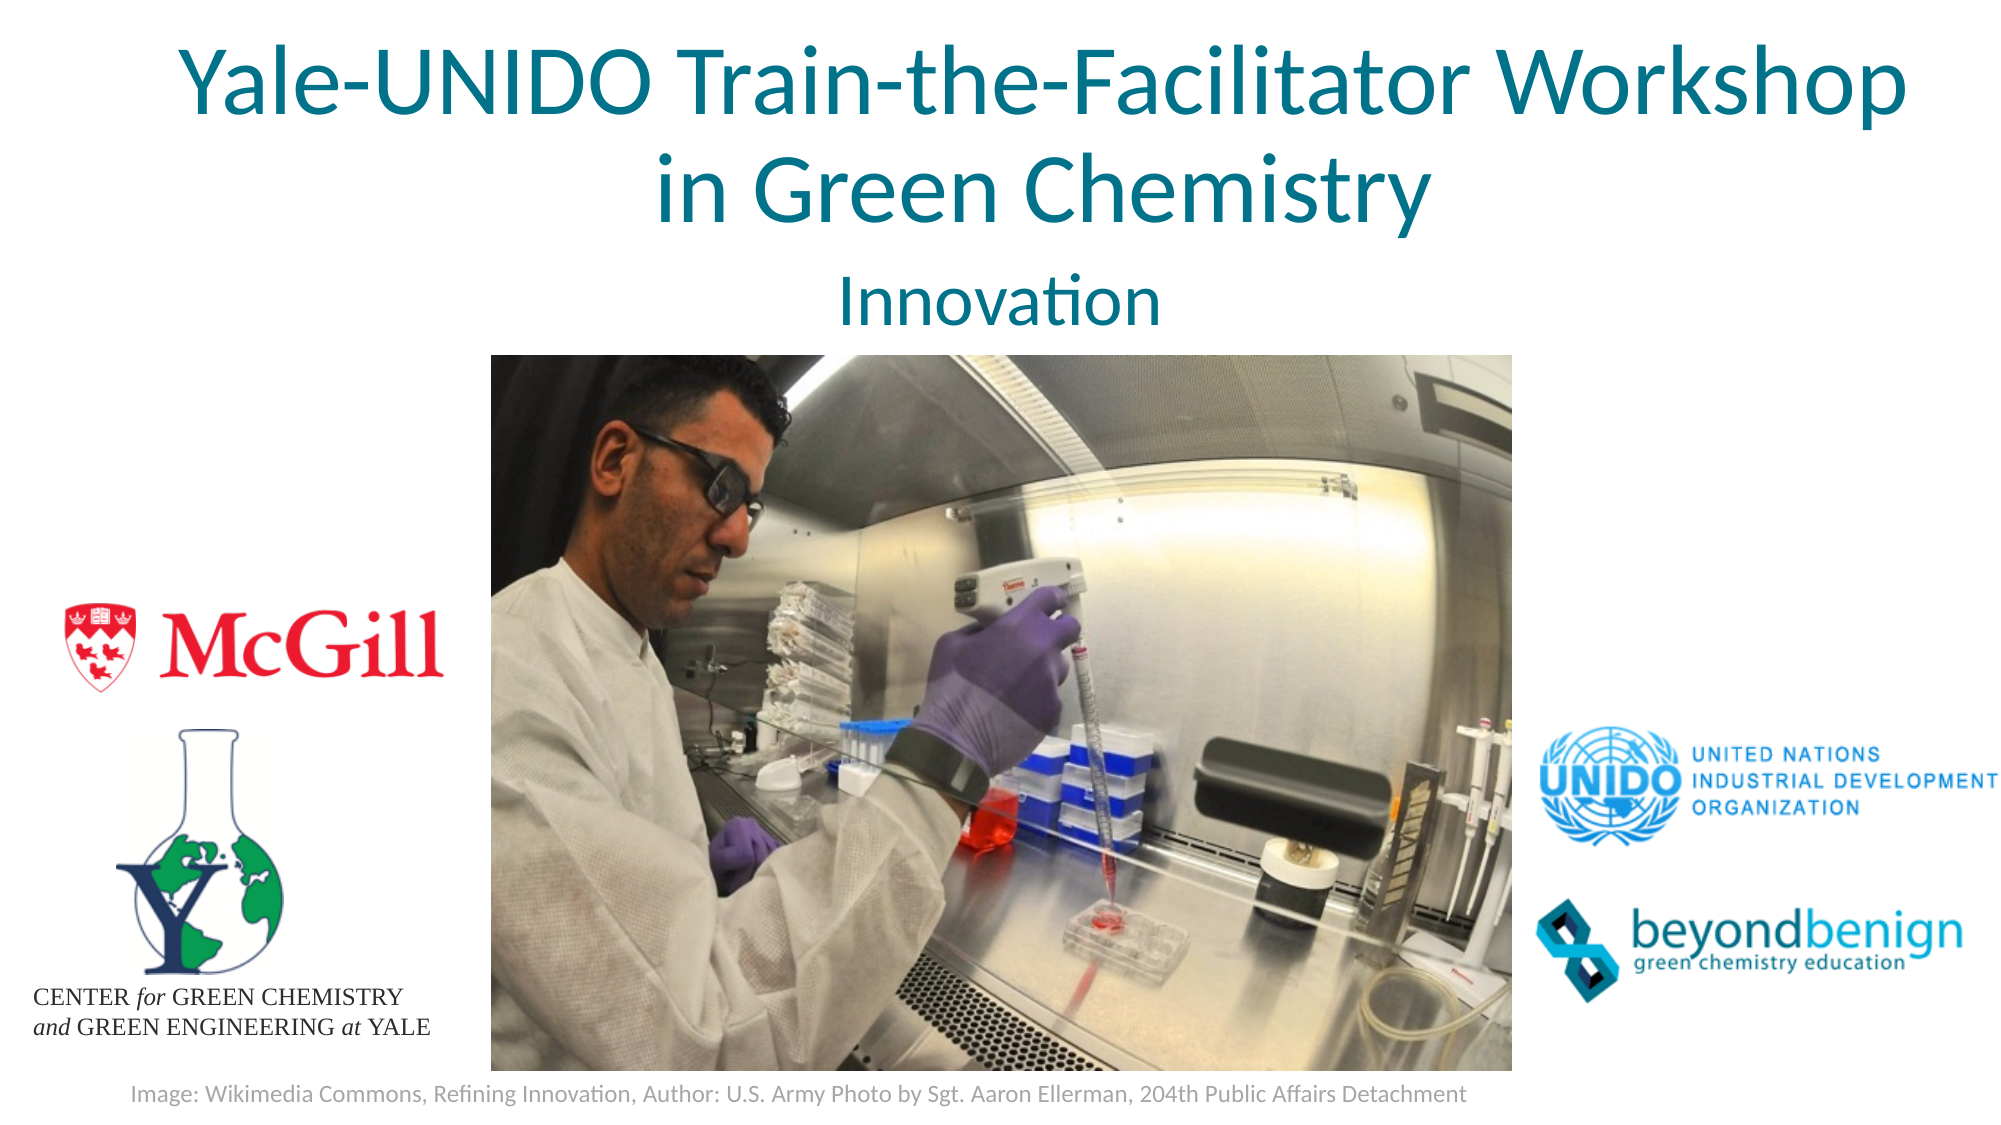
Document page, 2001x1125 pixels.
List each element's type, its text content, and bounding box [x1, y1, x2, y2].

text_box Image: Wikimedia Commons, Refining Innovation, Author: U.S. Army Photo by Sgt. Aaron Ellerman, 204th Public Affairs Detachment [115, 1070, 1485, 1116]
picture [5, 355, 1512, 1071]
text_box CENTER for GREEN CHEMISTRY and GREEN ENGINEERING at YALE [18, 853, 467, 1048]
picture [1533, 712, 2000, 854]
subtitle Innovation [249, 253, 1750, 323]
title Yale-UNIDO Train-the-Facilitator Workshop in Green Chemistry [122, 52, 1967, 252]
picture [1533, 895, 1967, 1009]
